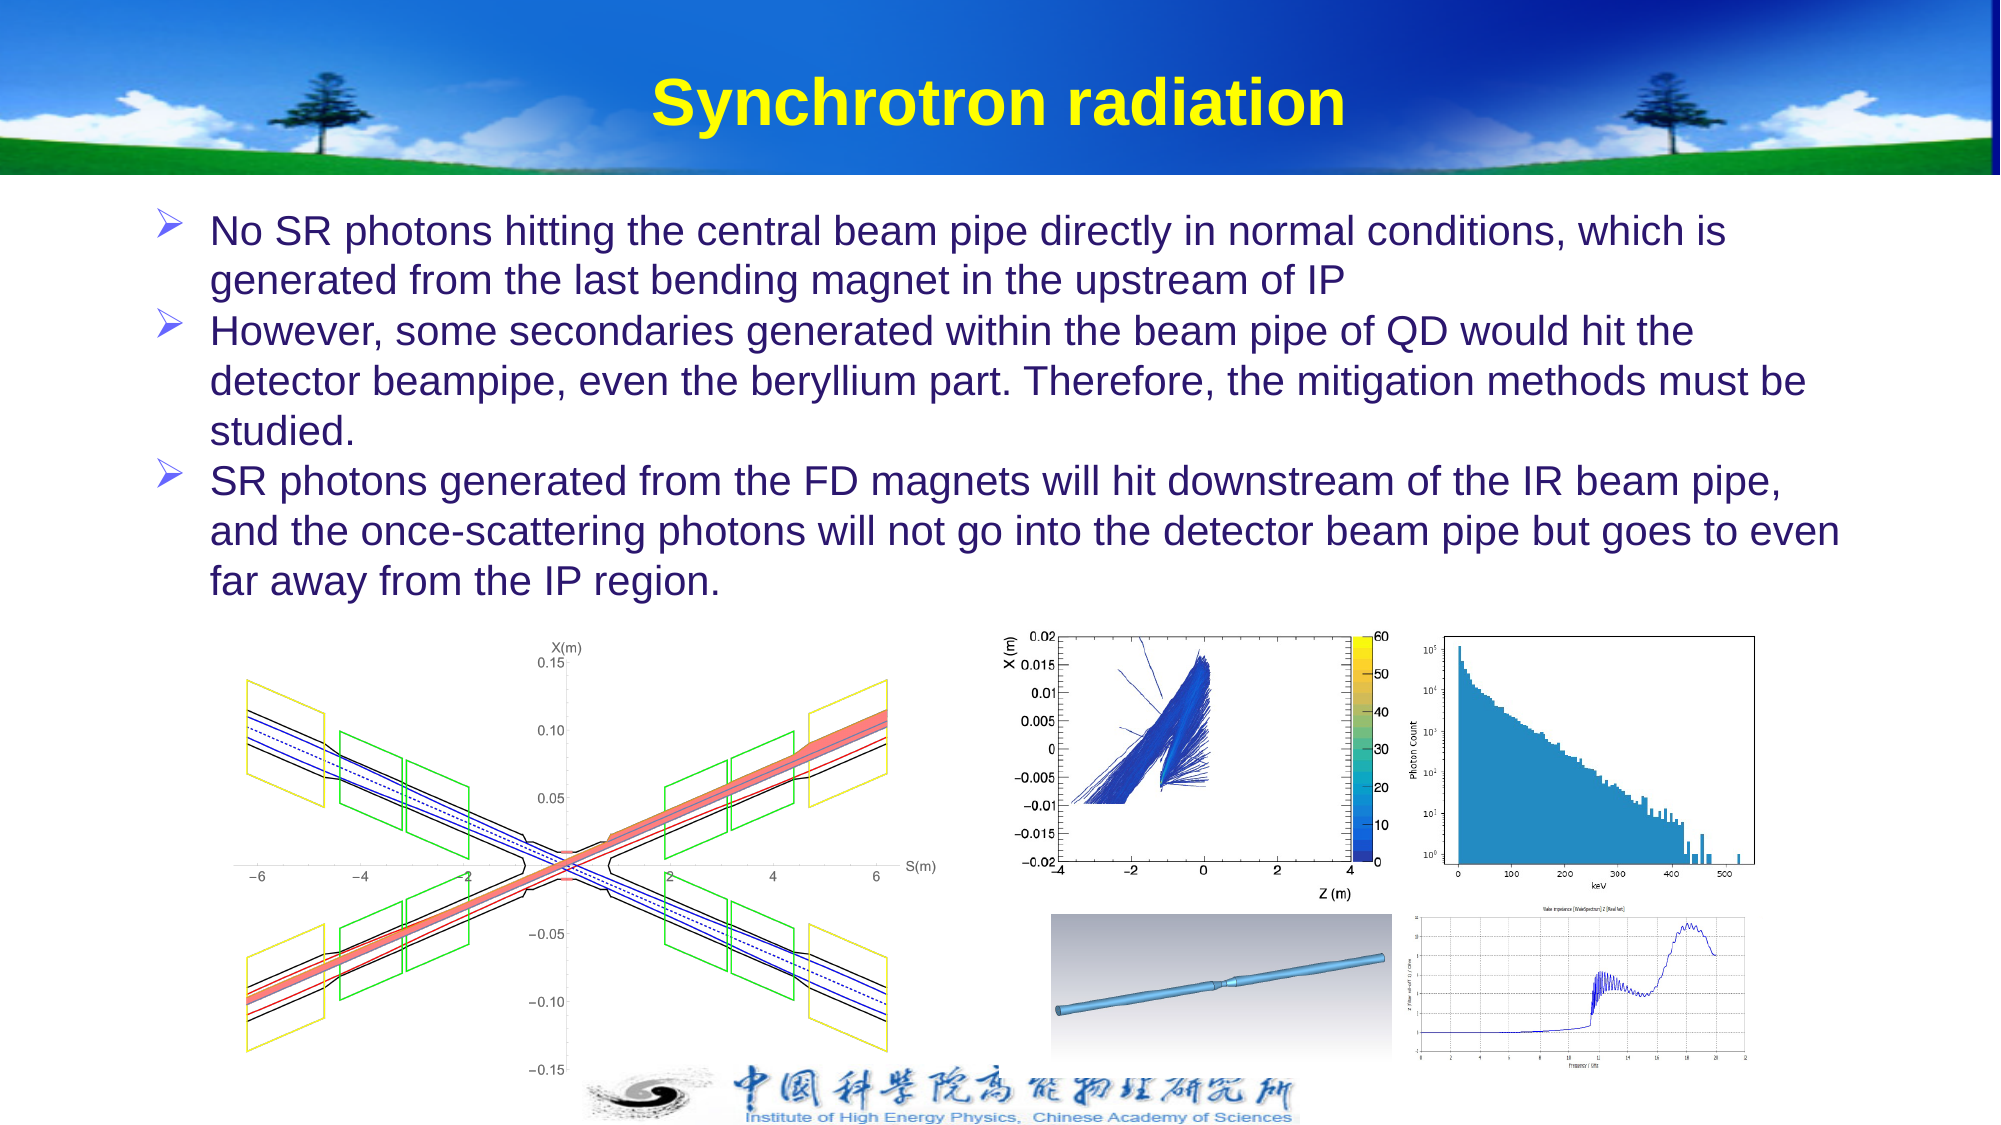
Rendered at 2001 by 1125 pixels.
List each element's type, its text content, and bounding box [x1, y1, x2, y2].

picture [233, 626, 1764, 1125]
list No SR photons hitting the central beam pipe directly in normal conditions, which is generated from the last bending magnet in the upstream of IP However, some secondaries generated within the beam pipe of QD would hit the detector beampipe, even the beryllium part. Therefore, the mitigation methods must be studied. SR photons generated from the FD magnets will hit downstream of the IR beam pipe, and the once-scattering photons will not go into the detector beam pipe but goes to even far away from the IP region. [138, 195, 1863, 1078]
title Synchrotron radiation [99, 52, 1900, 145]
picture [0, 0, 2000, 175]
